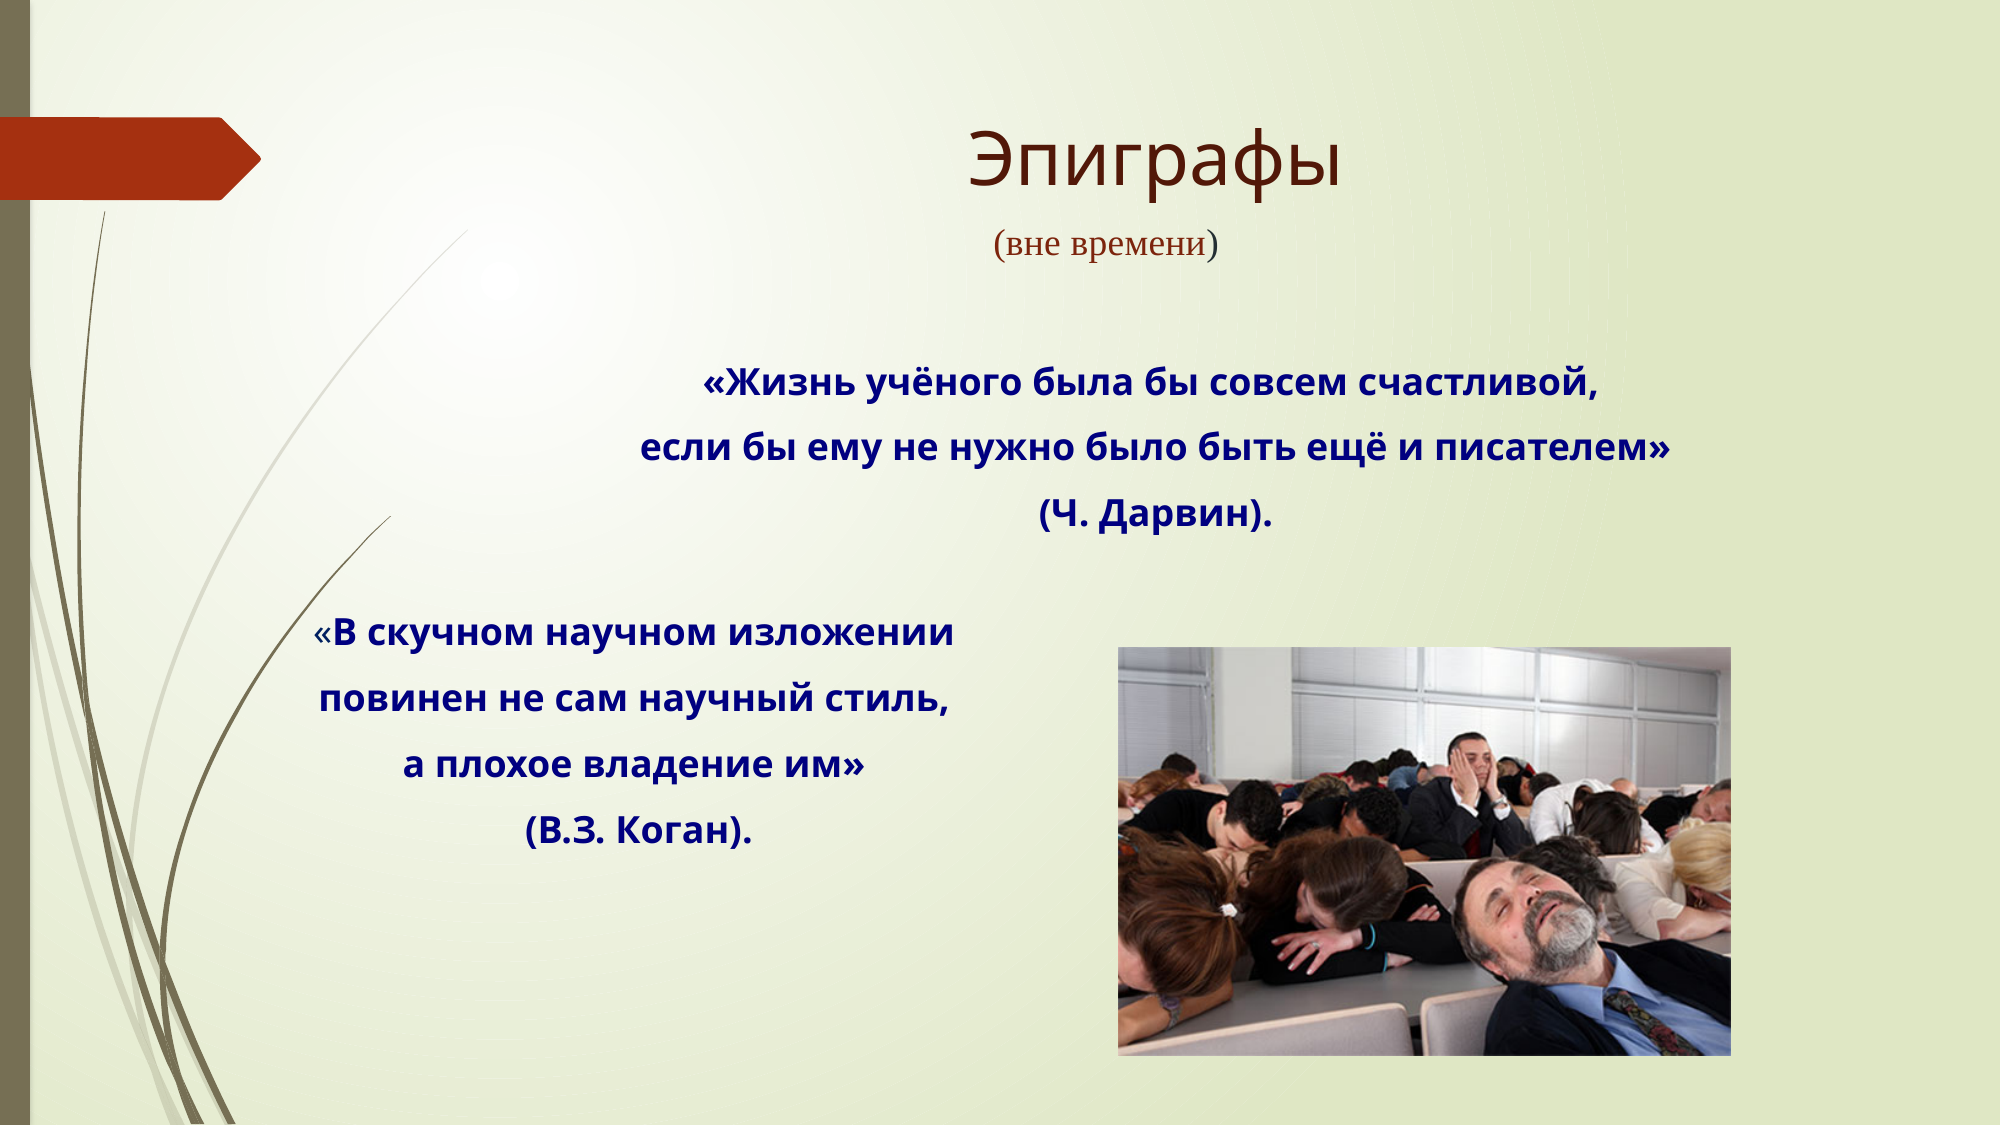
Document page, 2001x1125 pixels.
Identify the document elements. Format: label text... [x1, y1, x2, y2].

list «Жизнь учёного была бы совсем счастливой, если бы ему не нужно было быть ещё и писателем» (Ч. Дарвин). [424, 350, 1888, 970]
picture [1118, 647, 1732, 1056]
text_box (вне времени) [978, 210, 1243, 316]
text_box «В скучном научном изложении повинен не сам научный стиль, а плохое владение им» (В.З. Коган). [139, 600, 1139, 858]
title Эпиграфы [425, 102, 1888, 313]
